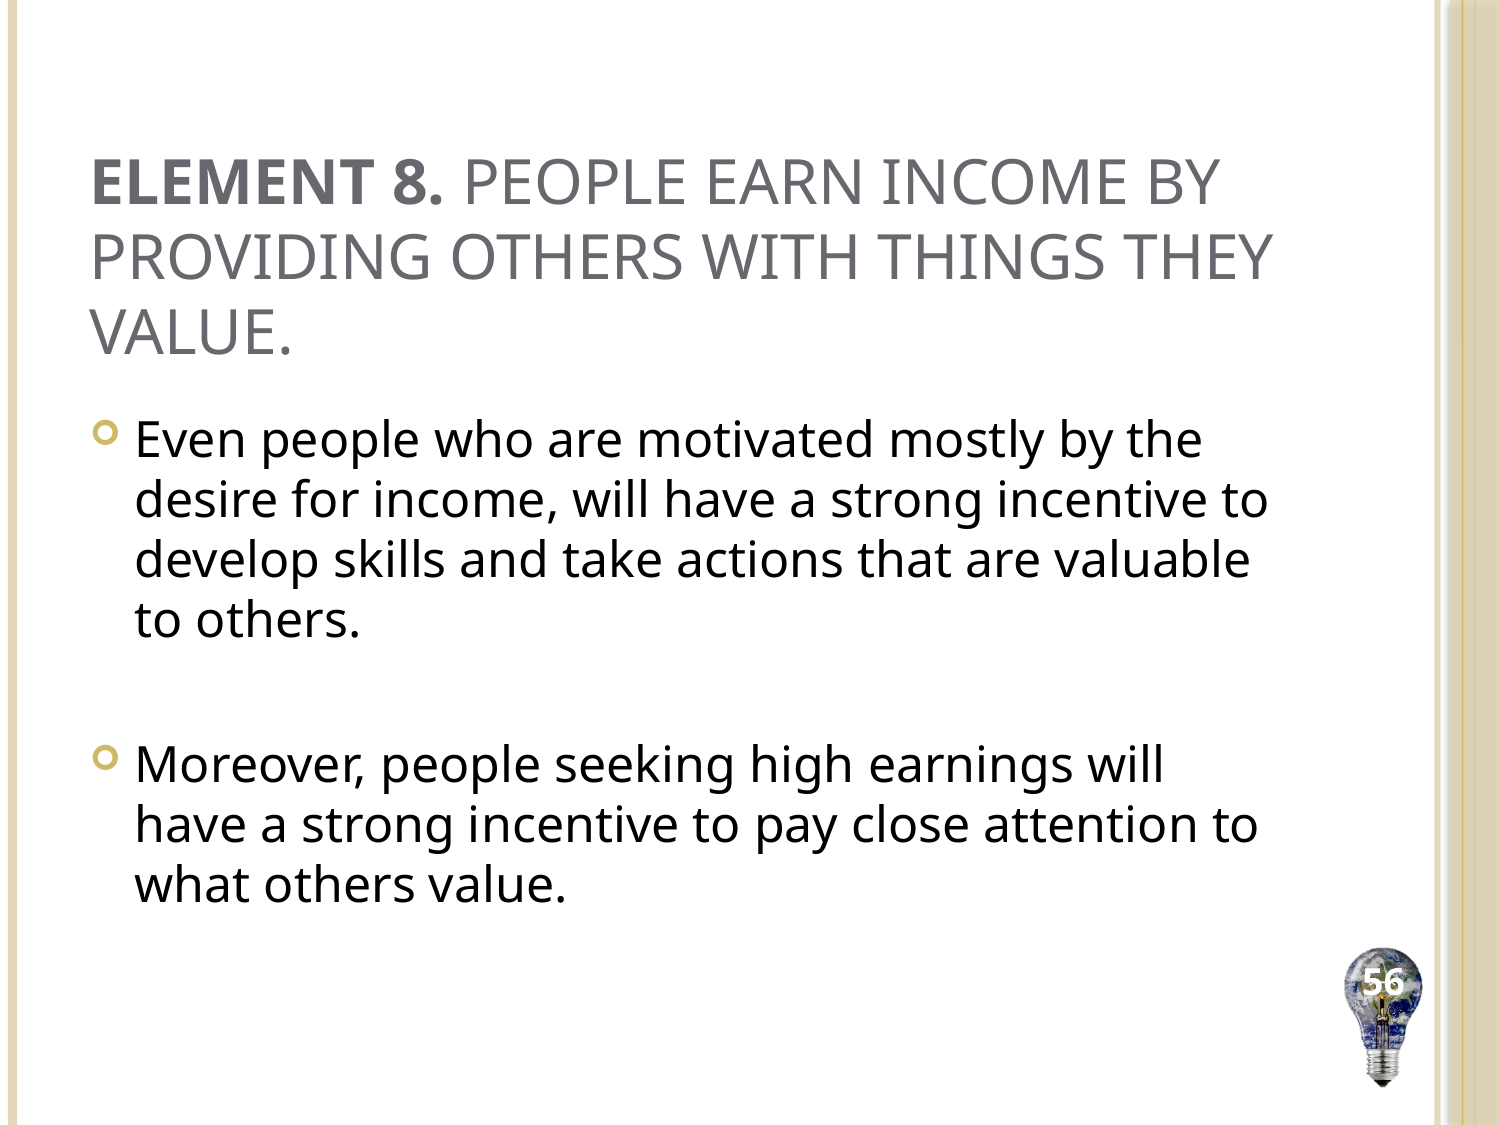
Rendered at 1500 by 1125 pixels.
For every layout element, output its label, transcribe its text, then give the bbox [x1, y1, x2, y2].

slide_number 56 [1333, 940, 1434, 1027]
picture [1327, 933, 1434, 1099]
list Even people who are motivated mostly by the desire for income, will have a strong incentive to develop skills and take actions that are valuable to others. Moreover, people seeking high earnings will have a strong incentive to pay close attention to what others value. [75, 399, 1300, 1062]
title Element 8. People earn income by providing others with things they value. [75, 45, 1300, 374]
